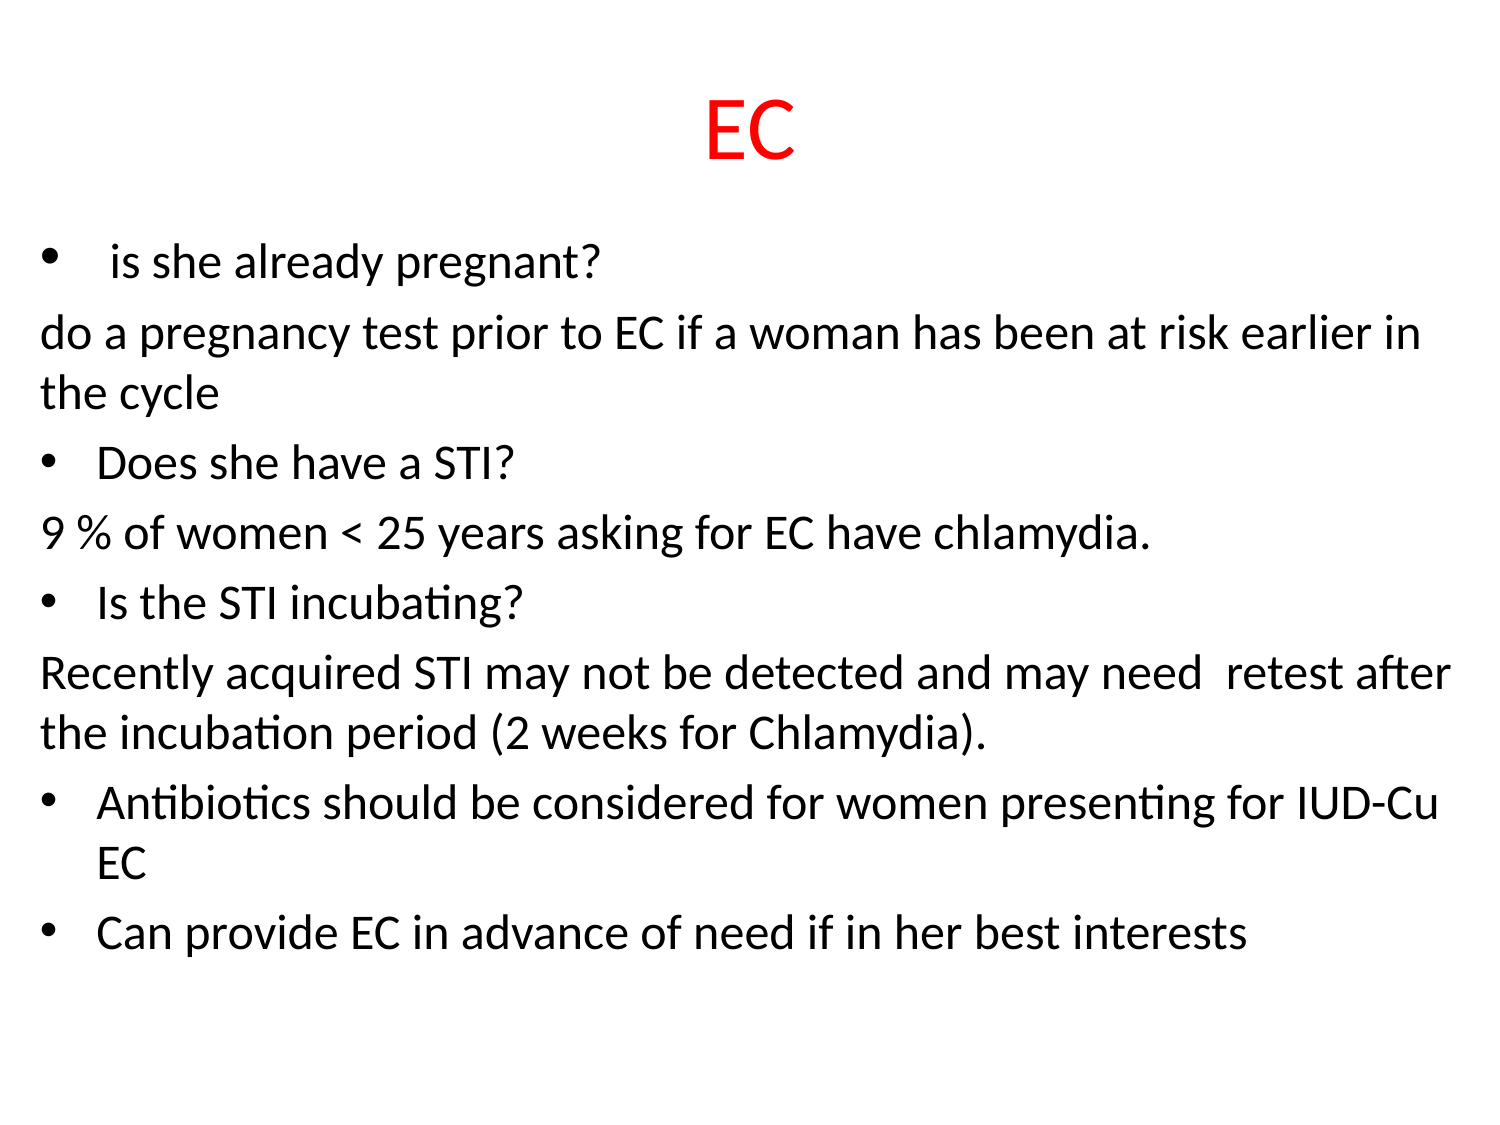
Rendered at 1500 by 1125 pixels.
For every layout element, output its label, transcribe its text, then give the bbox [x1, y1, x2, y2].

list is she already pregnant? do a pregnancy test prior to EC if a woman has been at risk earlier in the cycle Does she have a STI? 9 % of women < 25 years asking for EC have chlamydia. Is the STI incubating? Recently acquired STI may not be detected and may need retest after the incubation period (2 weeks for Chlamydia). Antibiotics should be considered for women presenting for IUD-Cu EC Can provide EC in advance of need if in her best interests [24, 212, 1500, 1125]
title EC [75, 45, 1425, 200]
